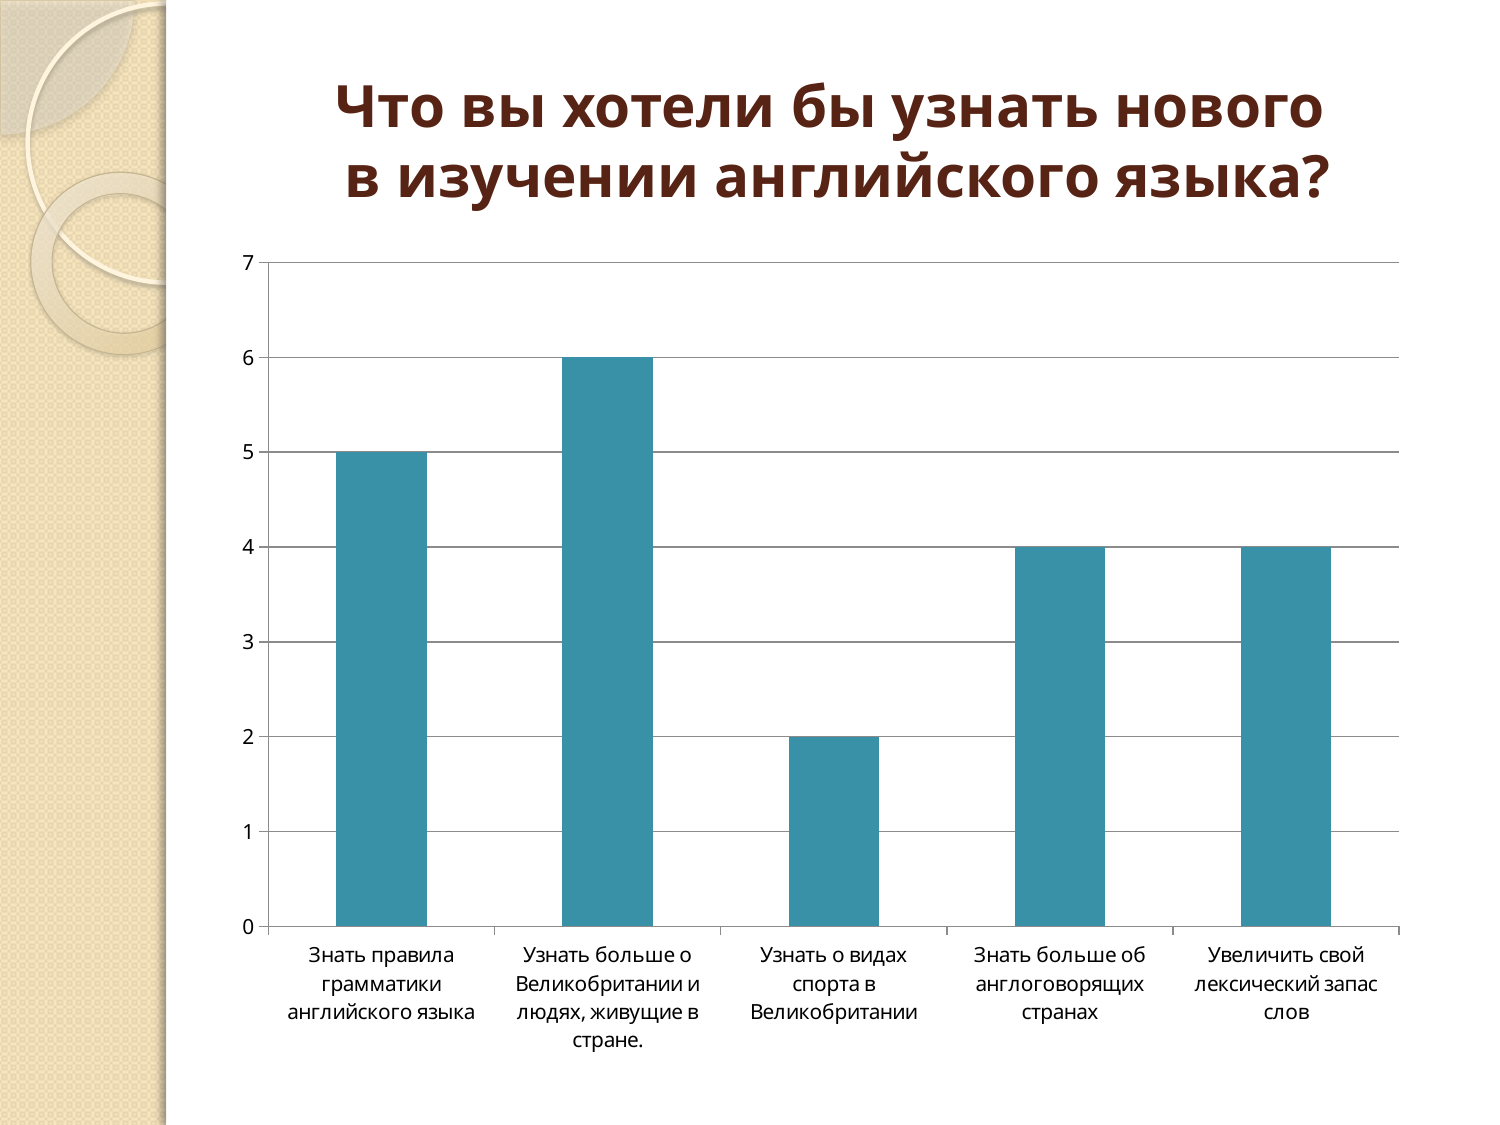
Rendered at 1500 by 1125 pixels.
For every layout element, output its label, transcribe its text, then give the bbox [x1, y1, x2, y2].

title Что вы хотели бы узнать нового в изучении английского языка? [194, 45, 1466, 233]
chart [218, 231, 1424, 1071]
